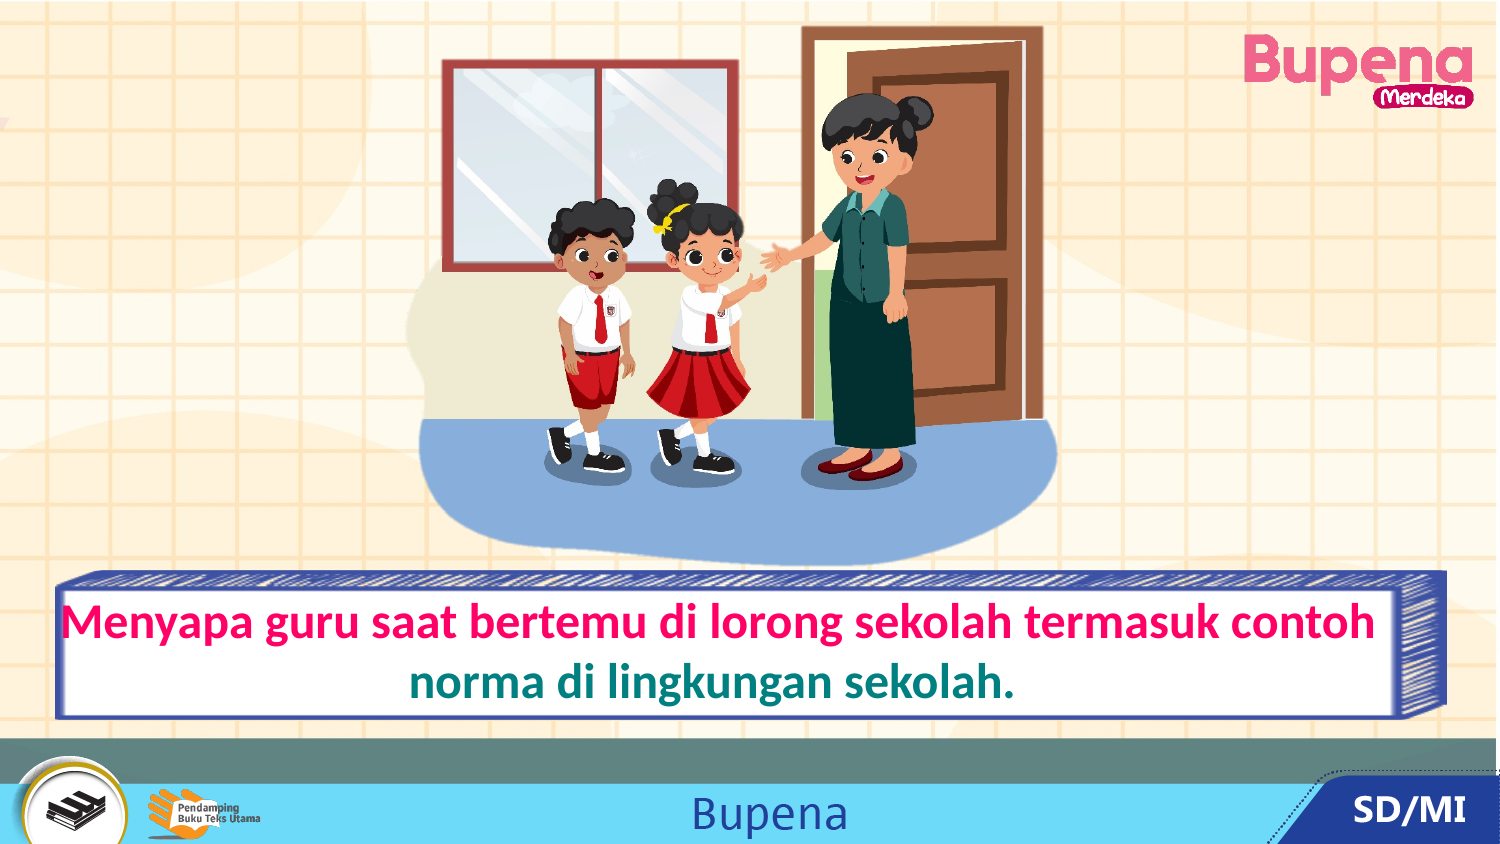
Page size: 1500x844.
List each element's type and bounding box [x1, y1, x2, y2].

picture [0, 0, 1500, 844]
text_box [0, 570, 1450, 721]
